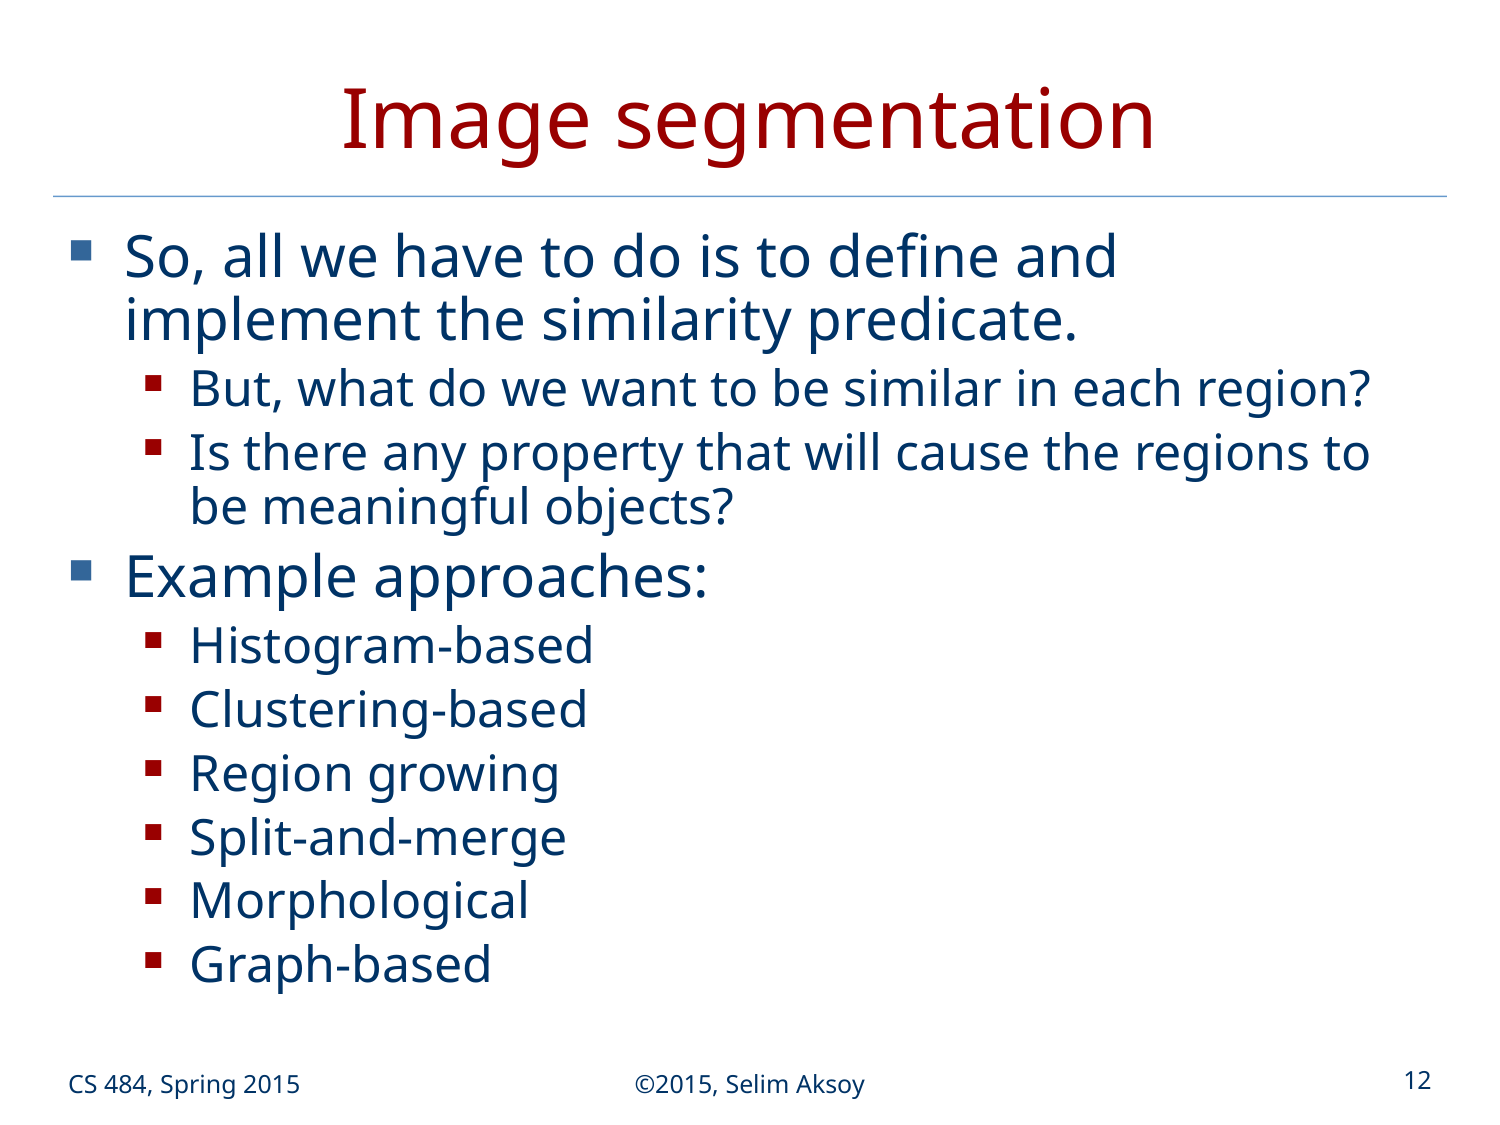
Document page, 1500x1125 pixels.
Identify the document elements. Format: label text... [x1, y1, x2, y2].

slide_number 12 [1134, 1052, 1448, 1107]
list So, all we have to do is to define and implement the similarity predicate. But, what do we want to be similar in each region? Is there any property that will cause the regions to be meaningful objects? Example approaches: Histogram-based Clustering-based Region growing Split-and-merge Morphological Graph-based [53, 220, 1447, 1035]
title Image segmentation [53, 31, 1447, 173]
slide_number CS 484, Spring 2015 [52, 1052, 366, 1107]
footer ©2015, Selim Aksoy [511, 1052, 988, 1107]
